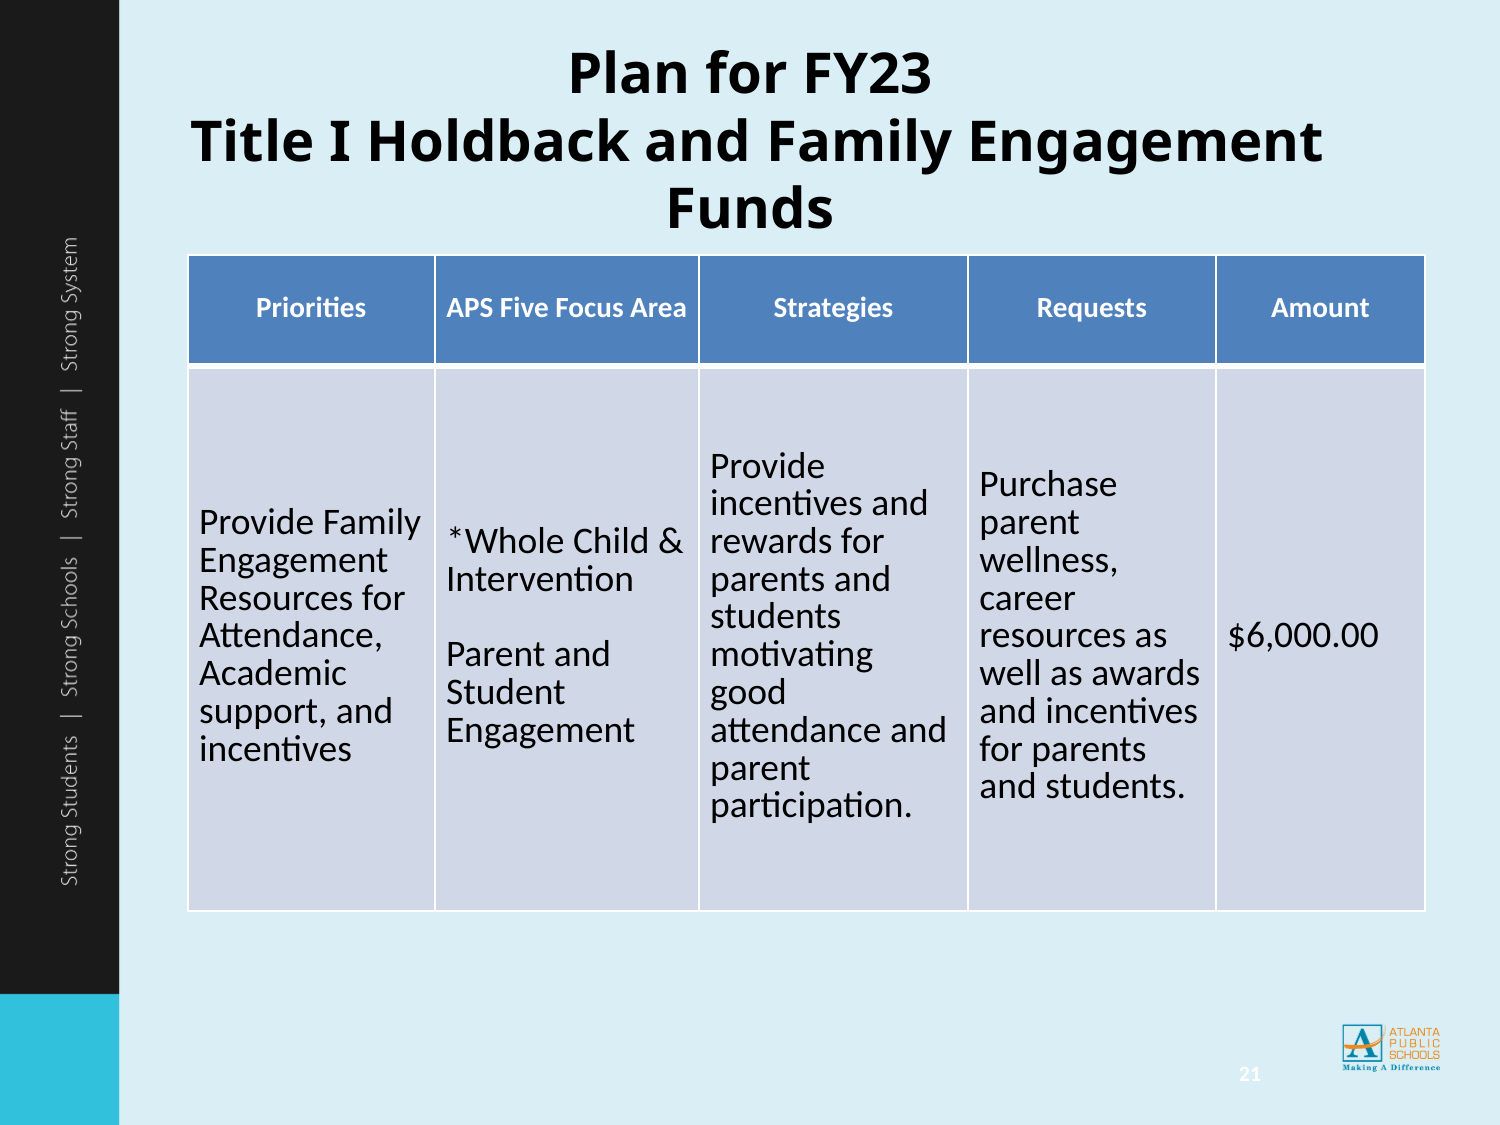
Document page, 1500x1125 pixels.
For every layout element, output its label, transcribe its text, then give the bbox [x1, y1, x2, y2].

table_header Strategies [700, 256, 967, 363]
table_cell Purchase parent wellness, career resources as well as awards and incentives for parents and students. [969, 369, 1215, 910]
picture [0, 0, 1500, 1125]
title Plan for FY23 Title I Holdback and Family Engagement Funds [75, 45, 1425, 233]
table_header Requests [969, 256, 1215, 363]
table_header Priorities [189, 256, 434, 363]
table_cell $6,000.00 [1217, 369, 1424, 910]
table_header APS Five Focus Area [436, 256, 698, 363]
table_header Amount [1217, 256, 1424, 363]
table_cell Provide incentives and rewards for parents and students motivating good attendance and parent participation. [700, 369, 967, 910]
table_cell Provide Family Engagement Resources for Attendance, Academic support, and incentives [189, 369, 434, 910]
slide_number 21 [1074, 1042, 1425, 1103]
table_cell *Whole Child & Intervention Parent and Student Engagement [436, 369, 698, 910]
